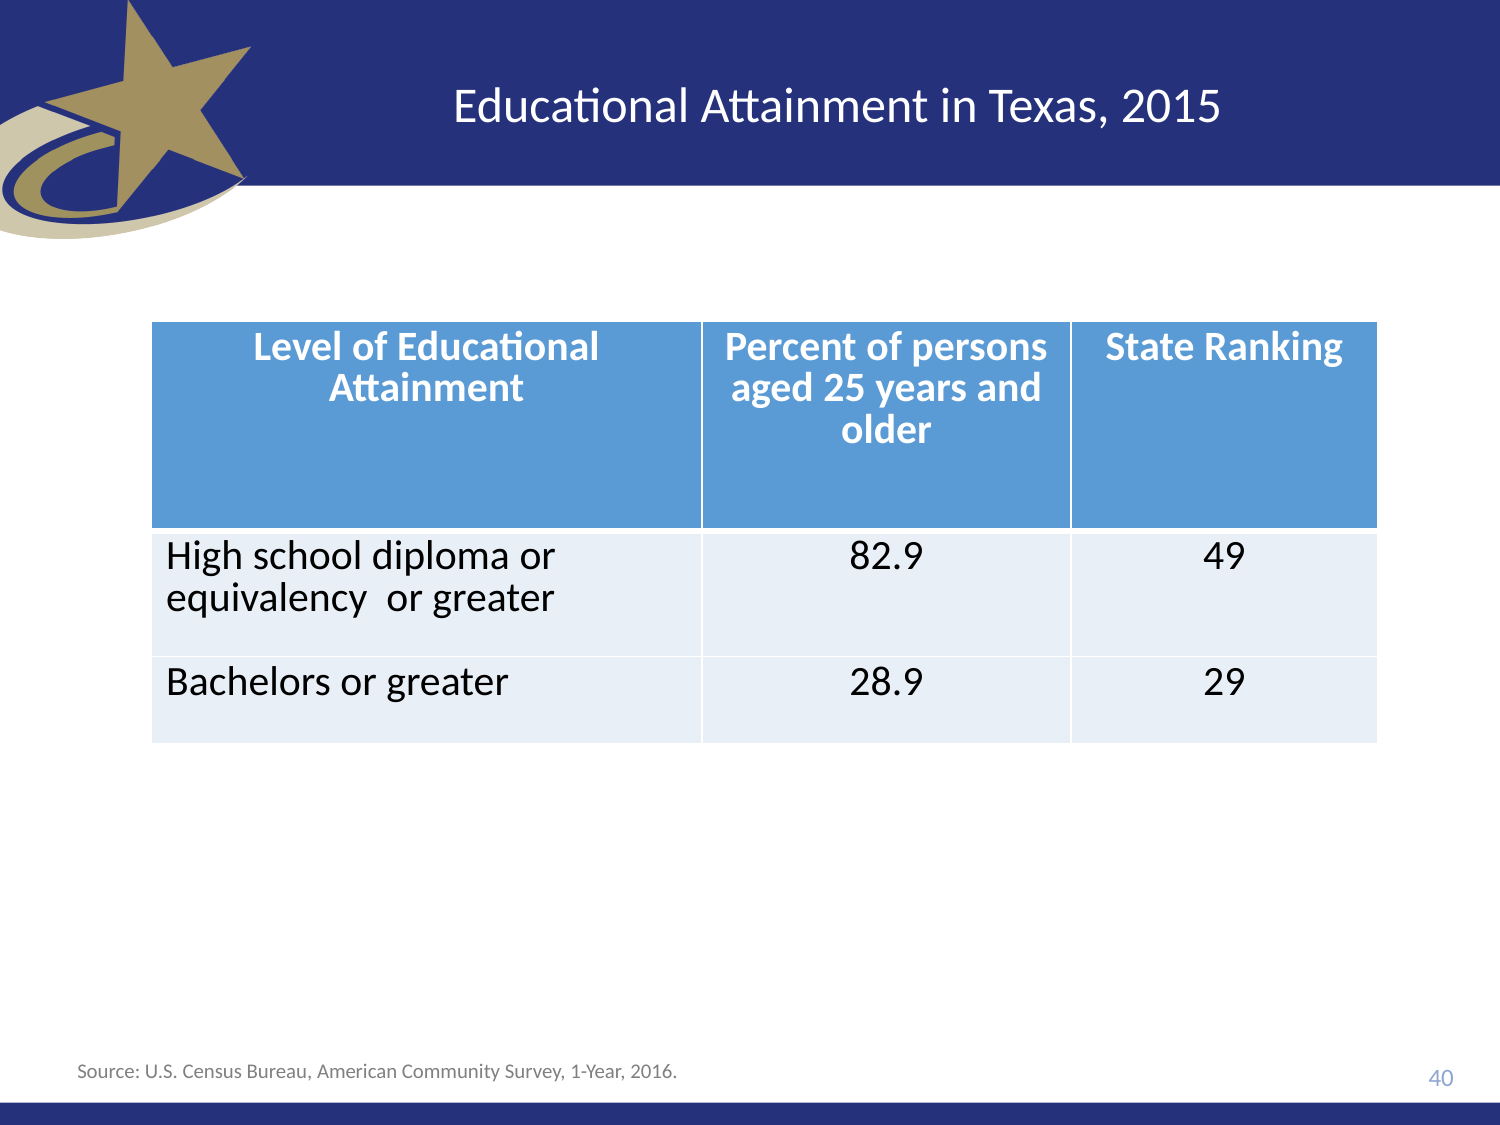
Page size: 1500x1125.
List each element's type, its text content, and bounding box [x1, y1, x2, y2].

table_header State Ranking [1072, 322, 1377, 528]
table_header Percent of persons aged 25 years and older [703, 322, 1070, 528]
table_header Level of Educational Attainment [152, 322, 701, 528]
title Educational Attainment in Texas, 2015 [275, 24, 1400, 188]
text_box Source: U.S. Census Bureau, American Community Survey, 1-Year, 2016. [62, 1050, 913, 1090]
slide_number 40 [1335, 1050, 1469, 1103]
table_cell 49 [1072, 534, 1377, 656]
table_cell 28.9 [703, 657, 1070, 743]
table_cell 29 [1072, 657, 1377, 743]
picture [0, 0, 251, 239]
table_cell Bachelors or greater [152, 657, 701, 743]
table_cell High school diploma or equivalency or greater [152, 534, 701, 656]
table_cell 82.9 [703, 534, 1070, 656]
